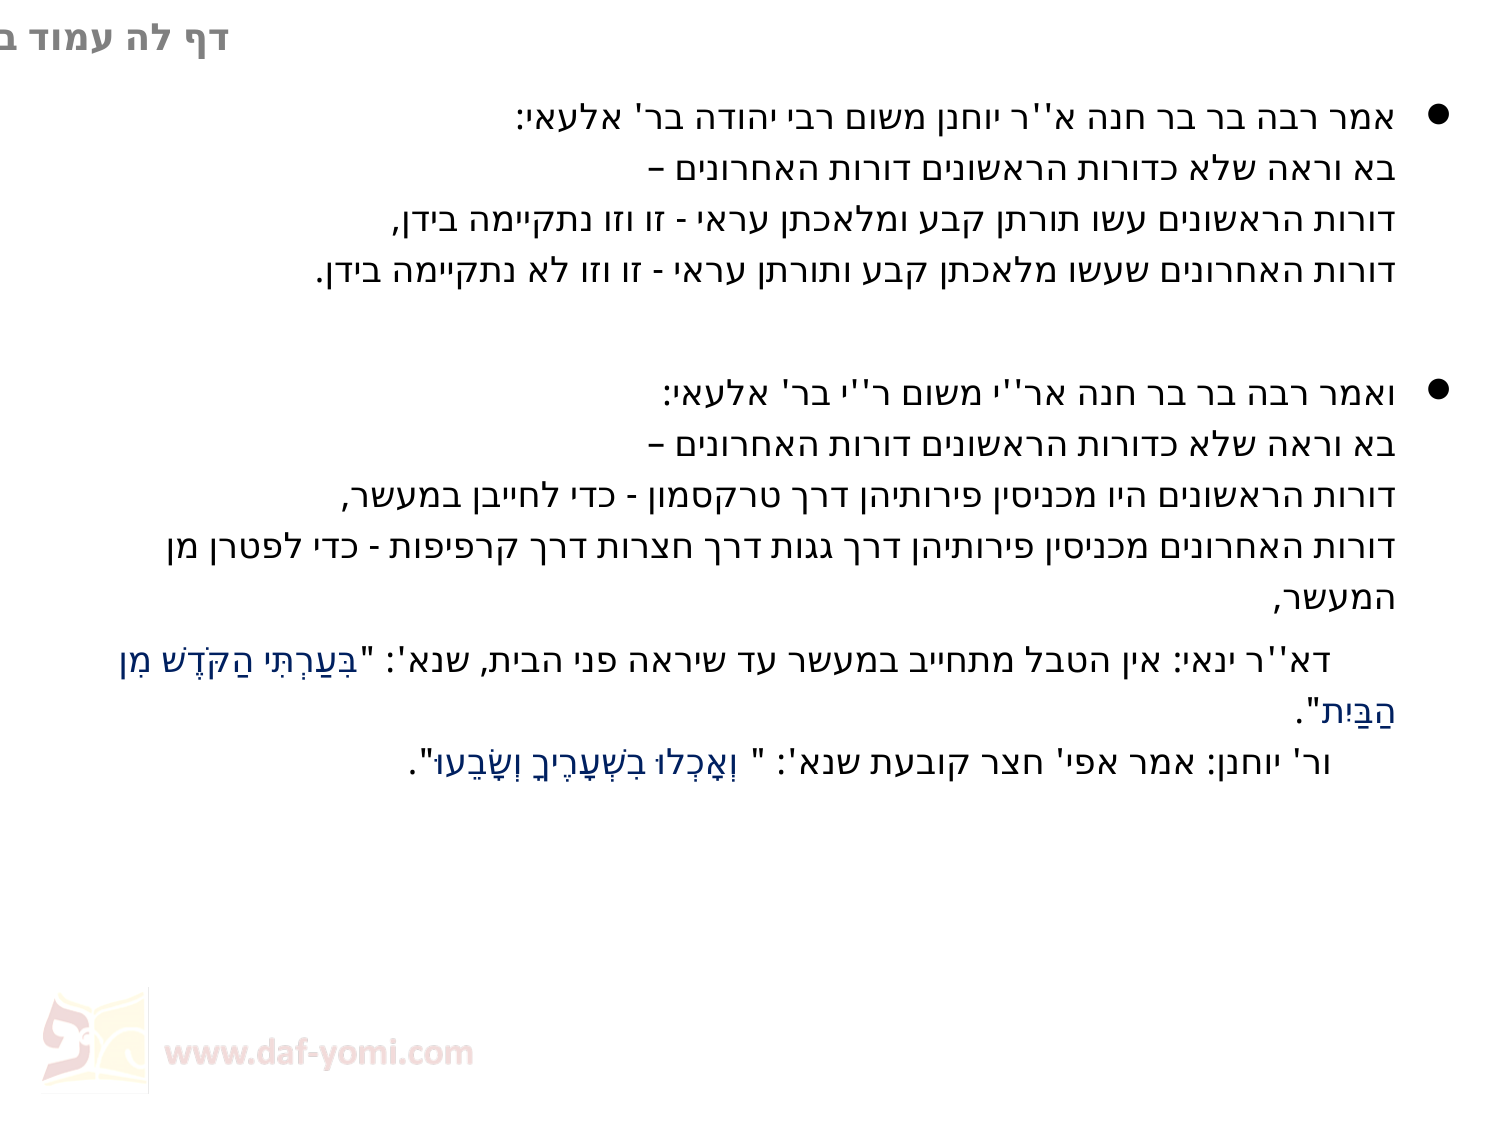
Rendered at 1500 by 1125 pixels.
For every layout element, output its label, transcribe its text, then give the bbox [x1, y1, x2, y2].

text_box ● ● [1429, 87, 1465, 540]
text_box דף לה עמוד ב [0, 5, 246, 66]
picture [40, 987, 553, 1098]
text_box אמר רבה בר בר חנה א''ר יוחנן משום רבי יהודה בר' אלעאי: בא וראה שלא כדורות הראשונים דורות האחרונים – דורות הראשונים עשו תורתן קבע ומלאכתן עראי - זו וזו נתקיימה בידן, דורות האחרונים שעשו מלאכתן קבע ותורתן עראי - זו וזו לא נתקיימה בידן. ואמר רבה בר בר חנה אר''י משום ר''י בר' אלעאי: בא וראה שלא כדורות הראשונים דורות האחרונים – דורות הראשונים היו מכניסין פירותיהן דרך טרקסמון - כדי לחייבן במעשר, דורות האחרונים מכניסין פירותיהן דרך גגות דרך חצרות דרך קרפיפות - כדי לפטרן מן המעשר, דא''ר ינאי: אין הטבל מתחייב במעשר עד שיראה פני הבית, שנא': "בִּעַרְתִּי הַקֹּדֶשׁ מִן הַבַּיִת". ור' יוחנן: אמר אפי' חצר קובעת שנא': "וְאָכְלוּ בִשְׁעָרֶיךָ וְשָׂבֵעוּ". [64, 78, 1412, 790]
